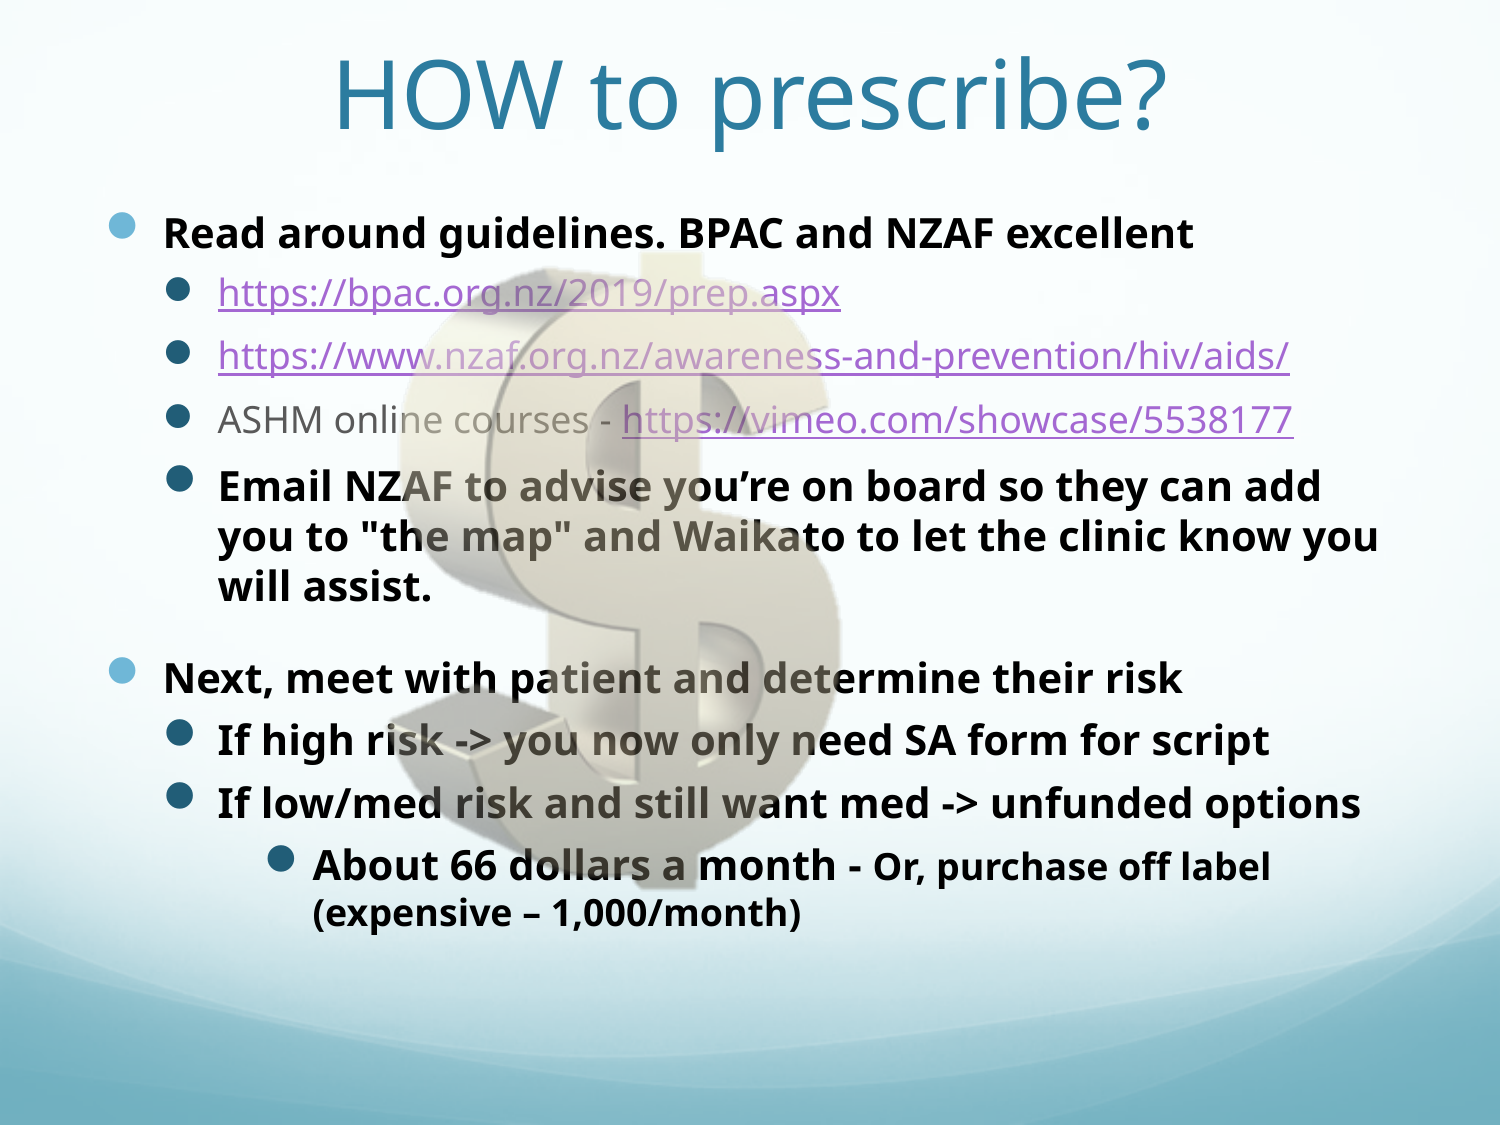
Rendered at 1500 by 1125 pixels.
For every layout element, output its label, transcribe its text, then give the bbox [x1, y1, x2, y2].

title HOW to prescribe? [90, 17, 1410, 157]
list Read around guidelines. BPAC and NZAF excellent https://bpac.org.nz/2019/prep.aspx https://www.nzaf.org.nz/awareness-and-prevention/hiv/aids/ ASHM online courses - https://vimeo.com/showcase/5538177 Email NZAF to advise you’re on board so they can add you to "the map" and Waikato to let the clinic know you will assist. Next, meet with patient and determine their risk If high risk -> you now only need SA form for script If low/med risk and still want med -> unfunded options About 66 dollars a month - Or, purchase off label (expensive – 1,000/month) [90, 199, 1410, 1014]
picture [308, 173, 930, 971]
